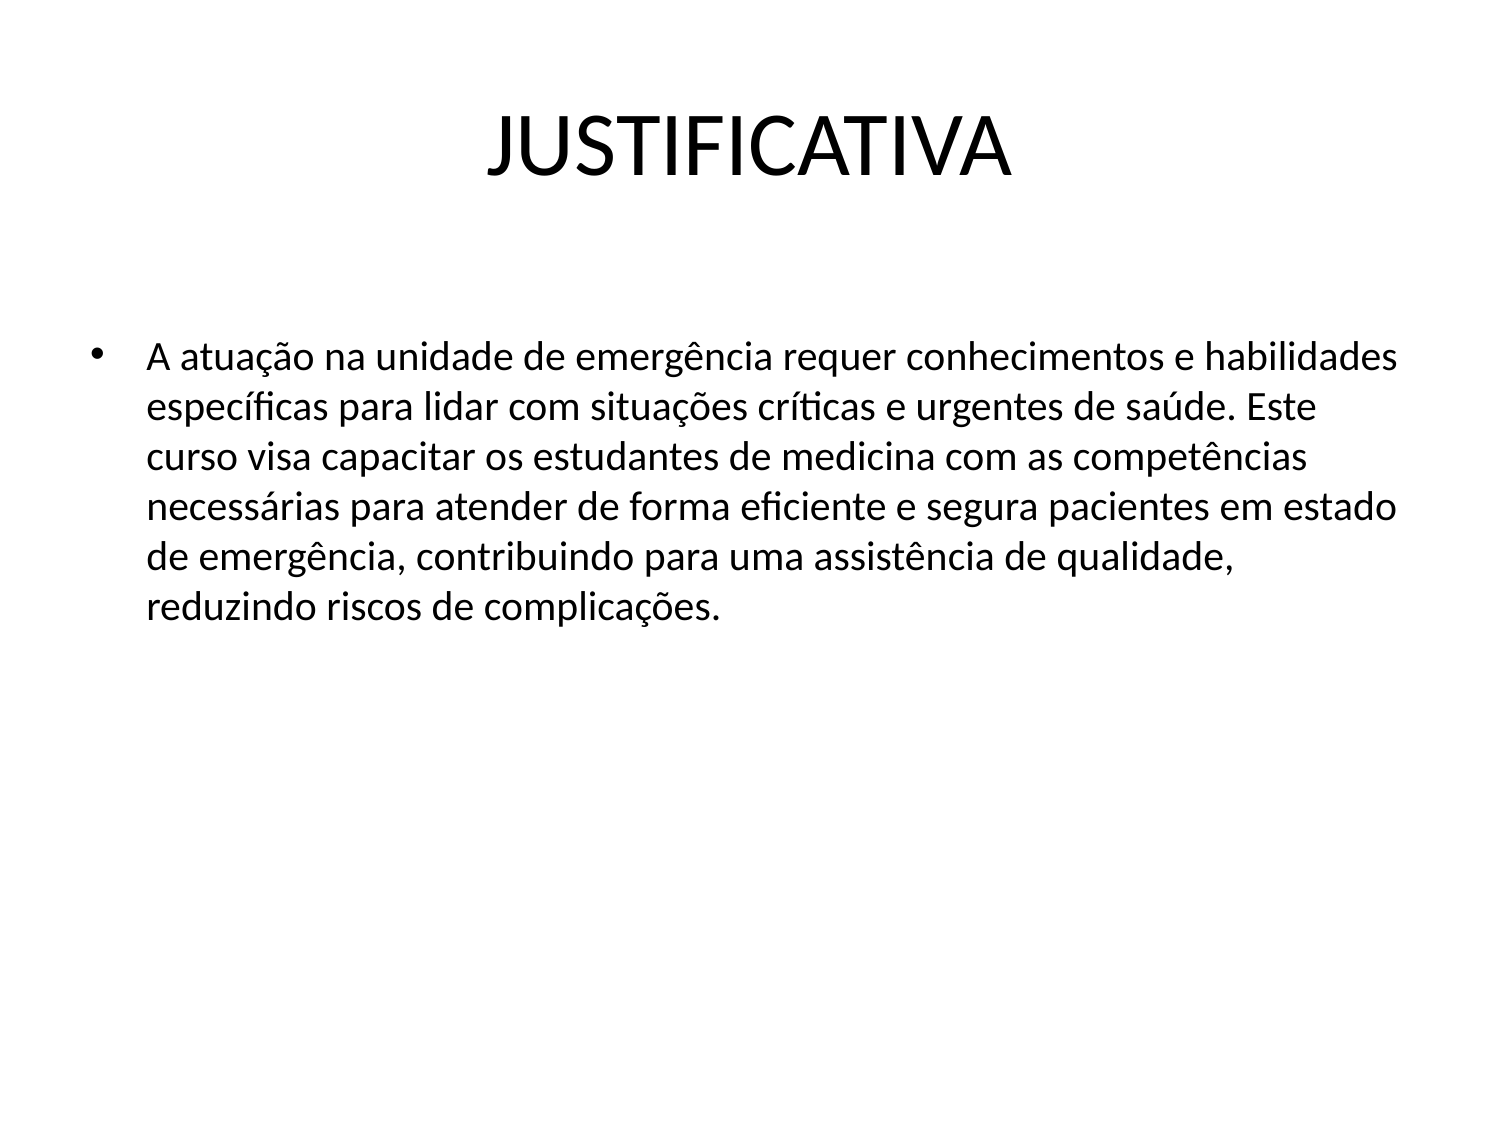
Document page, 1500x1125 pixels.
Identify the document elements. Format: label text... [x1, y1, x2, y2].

list A atuação na unidade de emergência requer conhecimentos e habilidades específicas para lidar com situações críticas e urgentes de saúde. Este curso visa capacitar os estudantes de medicina com as competências necessárias para atender de forma eficiente e segura pacientes em estado de emergência, contribuindo para uma assistência de qualidade, reduzindo riscos de complicações. [75, 262, 1425, 1005]
title JUSTIFICATIVA [75, 45, 1425, 233]
